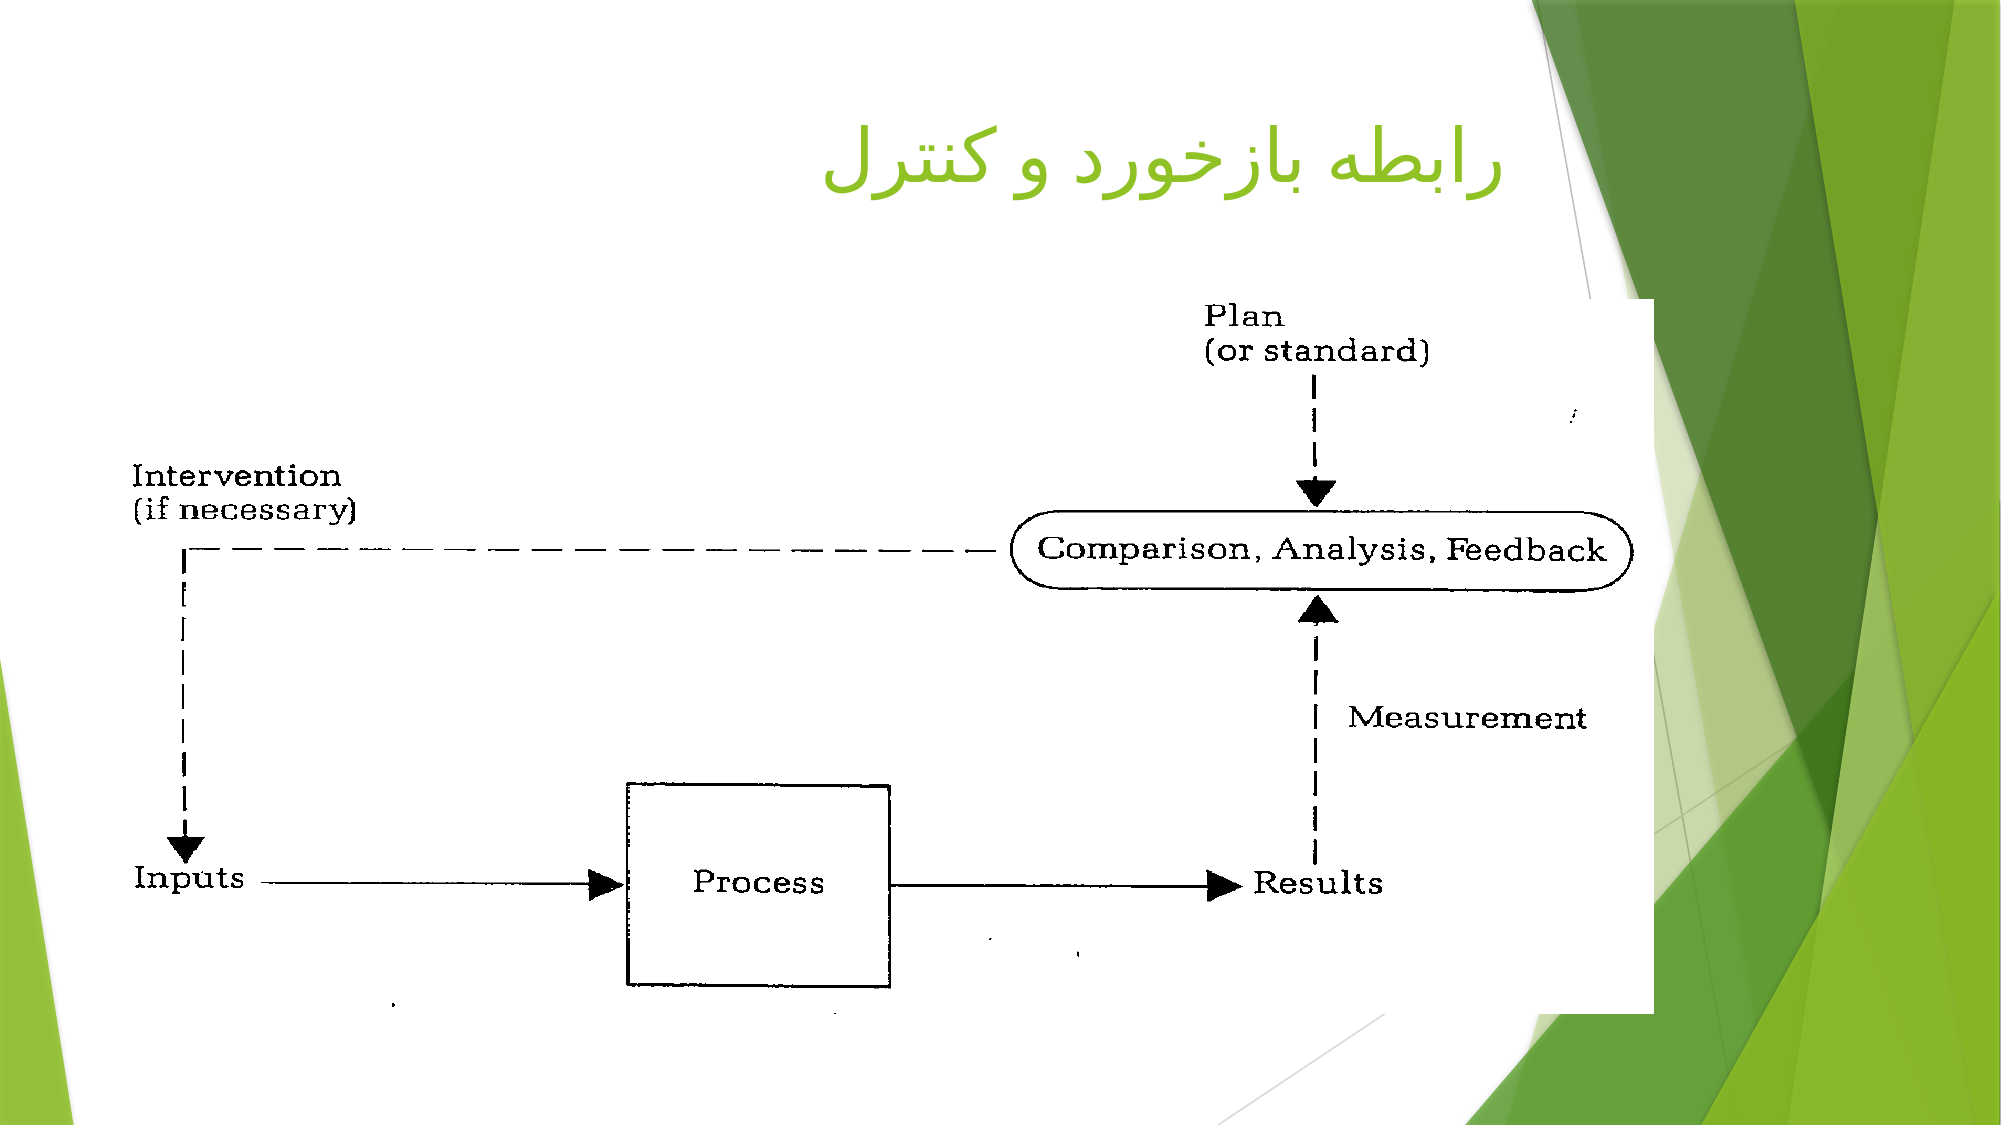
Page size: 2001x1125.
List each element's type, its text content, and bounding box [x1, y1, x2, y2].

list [58, 298, 1654, 1014]
title رابطه بازخورد و کنترل [111, 99, 1522, 297]
